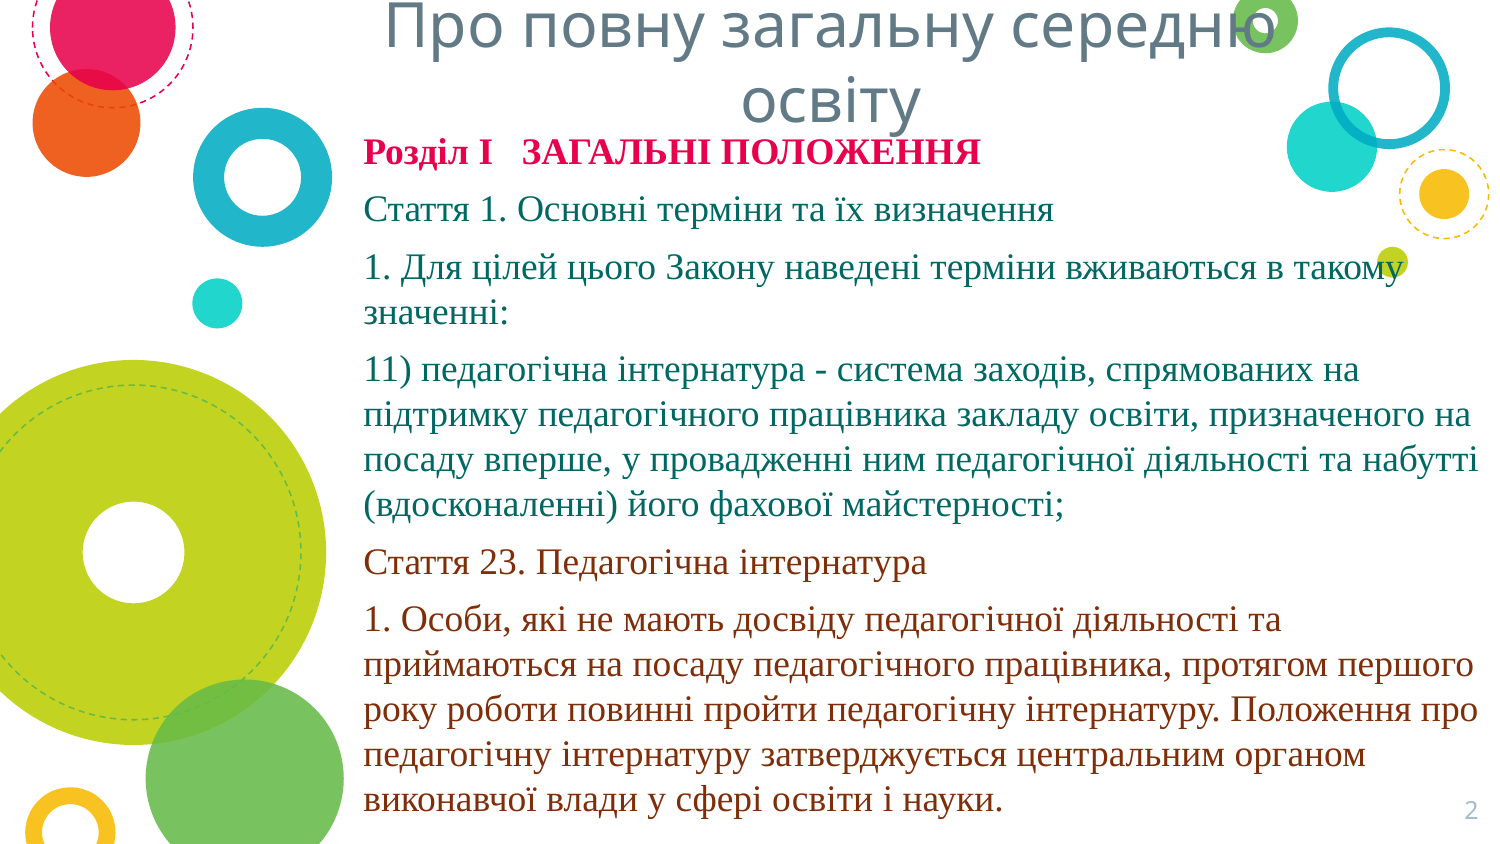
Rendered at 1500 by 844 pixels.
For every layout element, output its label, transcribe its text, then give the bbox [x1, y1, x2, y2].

title ЗАКОН УКРАЇНИ Про повну загальну середню освіту [325, 8, 1336, 151]
text_box Розділ I ЗАГАЛЬНІ ПОЛОЖЕННЯ Стаття 1. Основні терміни та їх визначення 1. Для цілей цього Закону наведені терміни вживаються в такому значенні: 11) педагогічна інтернатура - система заходів, спрямованих на підтримку педагогічного працівника закладу освіти, призначеного на посаду вперше, у провадженні ним педагогічної діяльності та набутті (вдосконаленні) його фахової майстерності; Стаття 23. Педагогічна інтернатура 1. Особи, які не мають досвіду педагогічної діяльності та приймаються на посаду педагогічного працівника, протягом першого року роботи повинні пройти педагогічну інтернатуру. Положення про педагогічну інтернатуру затверджується центральним органом виконавчої влади у сфері освіти і науки. [348, 111, 1500, 844]
slide_number 2 [1416, 779, 1494, 844]
